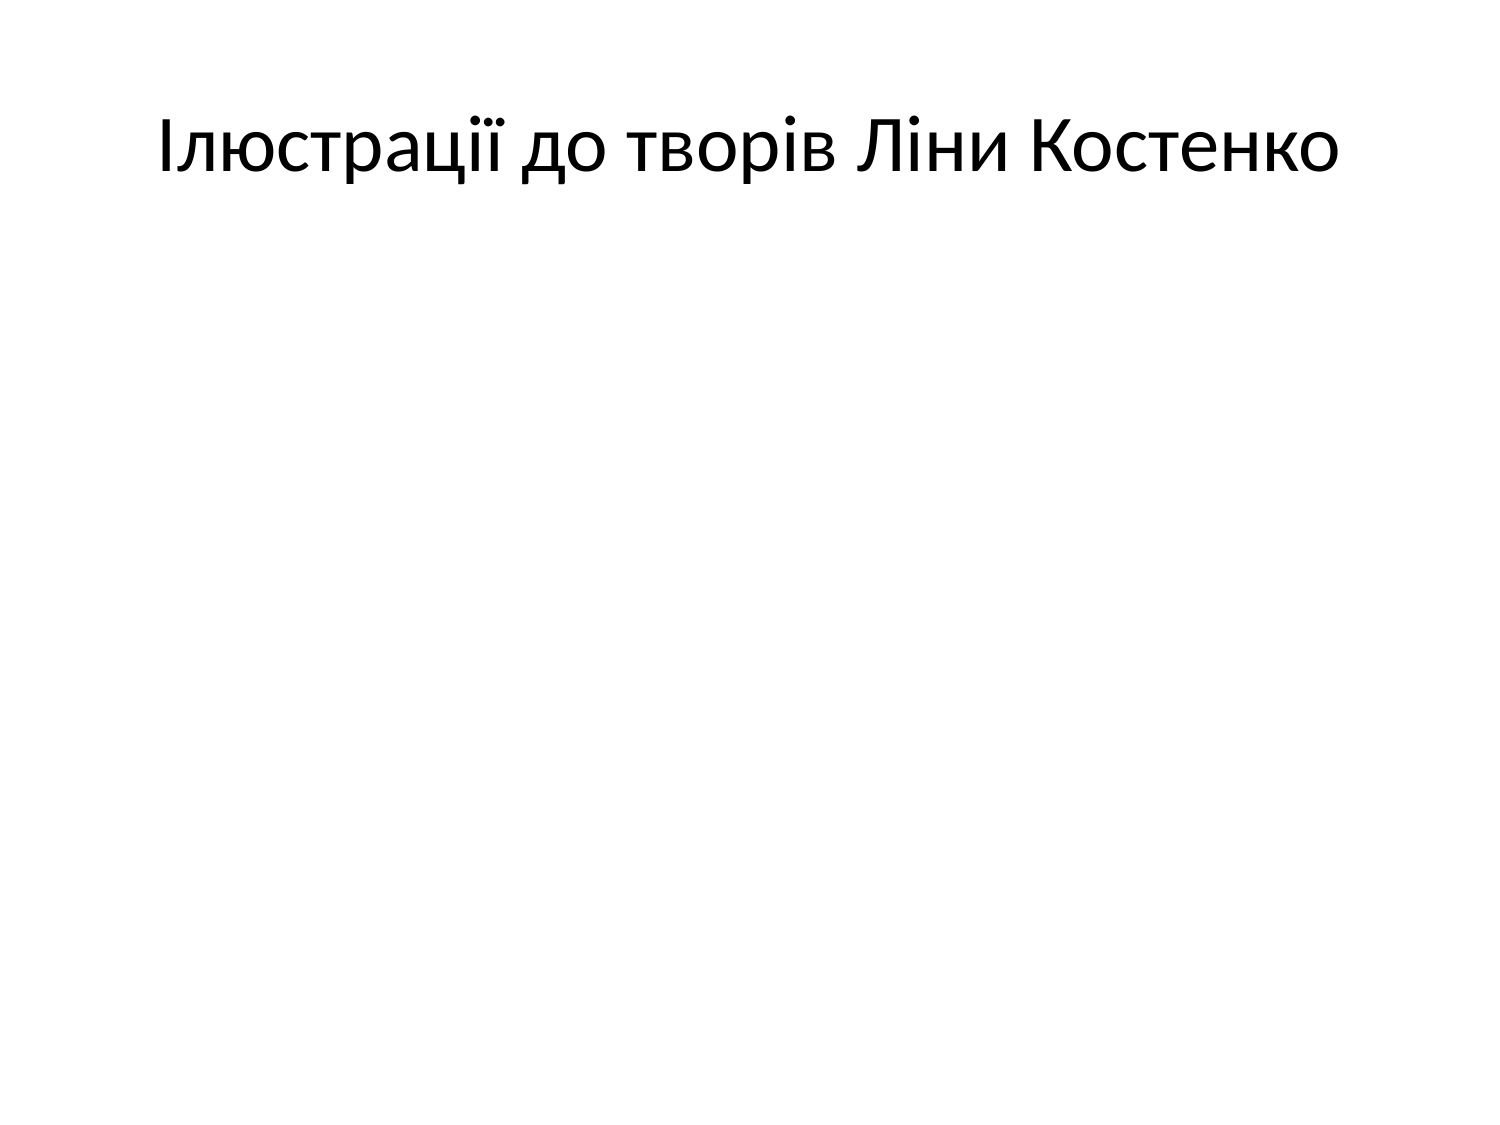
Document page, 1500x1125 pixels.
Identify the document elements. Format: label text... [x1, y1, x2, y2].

title Ілюстрації до творів Ліни Костенко [75, 45, 1425, 233]
